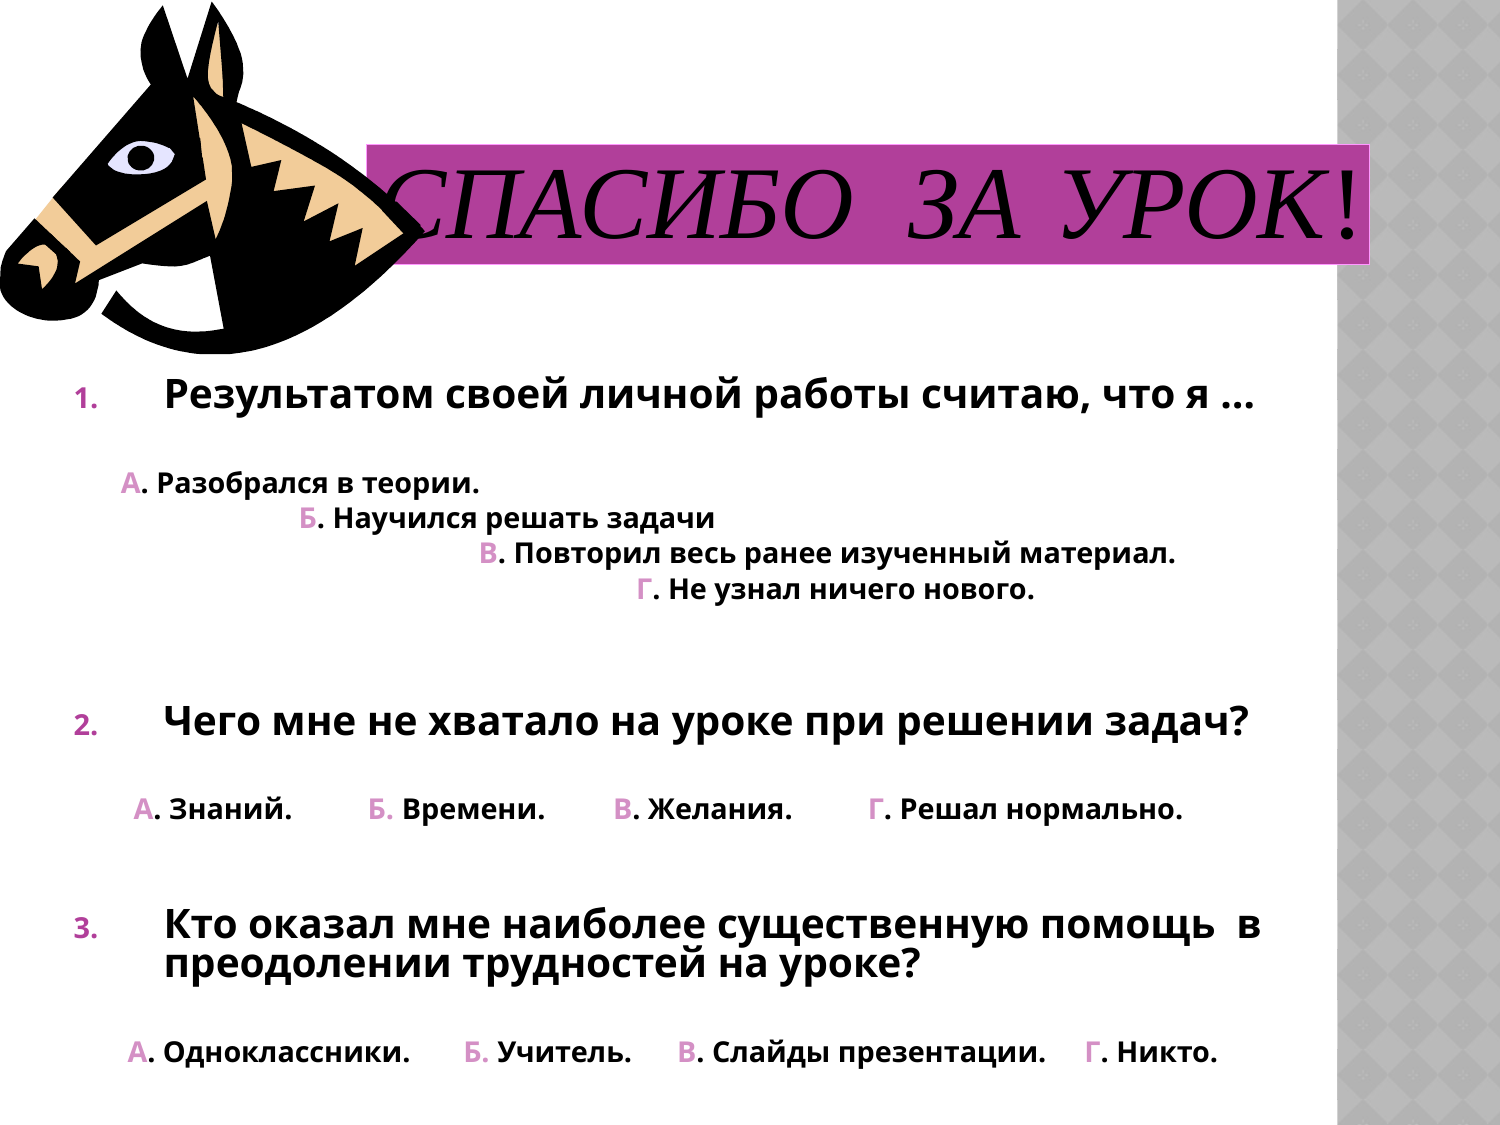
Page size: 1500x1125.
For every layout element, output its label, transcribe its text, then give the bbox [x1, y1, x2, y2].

list Результатом своей личной работы считаю, что я … А. Разобрался в теории. Б. Научился решать задачи В. Повторил весь ранее изученный материал. Г. Не узнал ничего нового. Чего мне не хватало на уроке при решении задач? А. Знаний. Б. Времени. В. Желания. Г. Решал нормально. Кто оказал мне наиболее существенную помощь в преодолении трудностей на уроке? А. Одноклассники. Б. Учитель. В. Слайды презентации. Г. Никто. [58, 366, 1360, 1125]
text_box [0, 0, 1371, 358]
